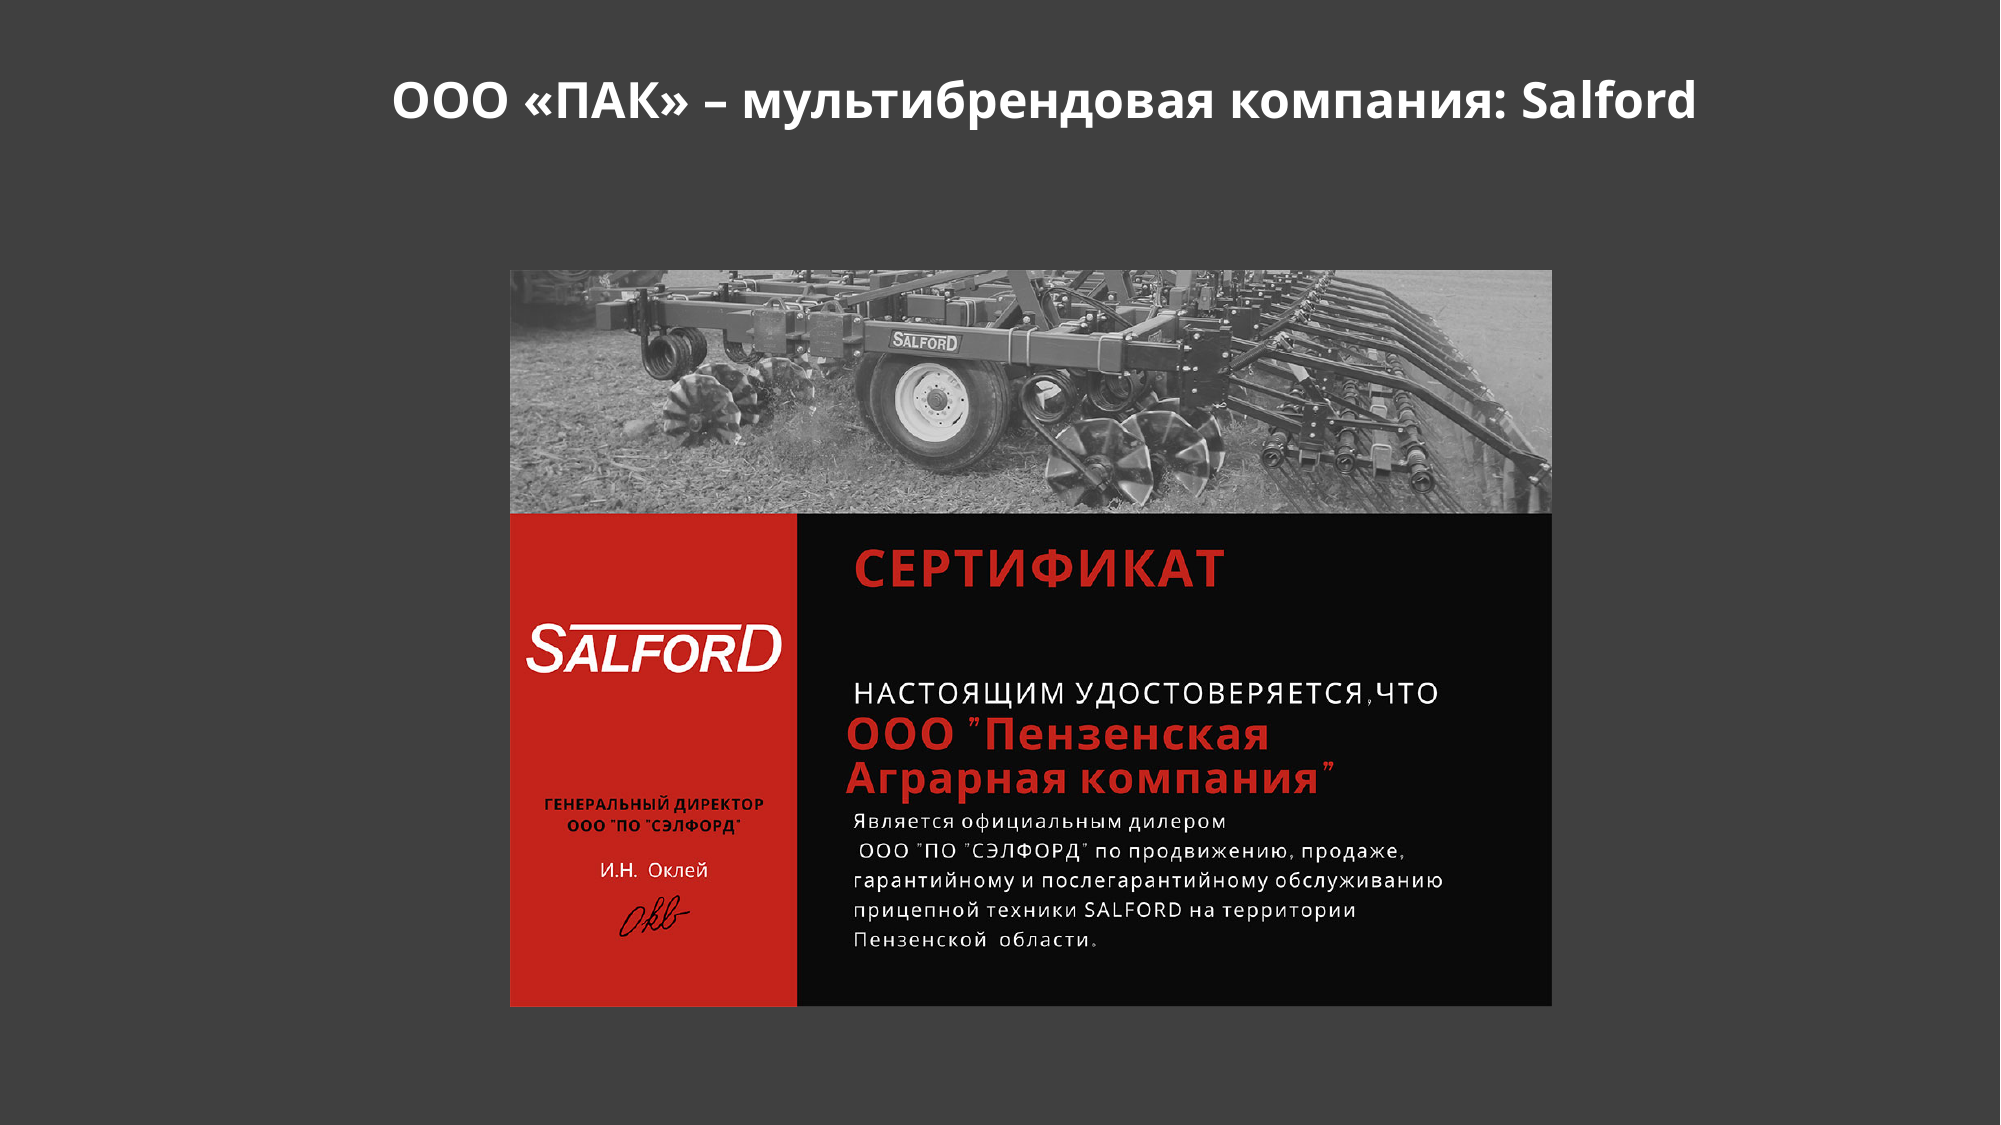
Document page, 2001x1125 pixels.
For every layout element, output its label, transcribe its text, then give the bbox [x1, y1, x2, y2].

picture [510, 270, 1552, 1007]
text_box ООО «ПАК» – мультибрендовая компания: Salford [182, 67, 1908, 163]
